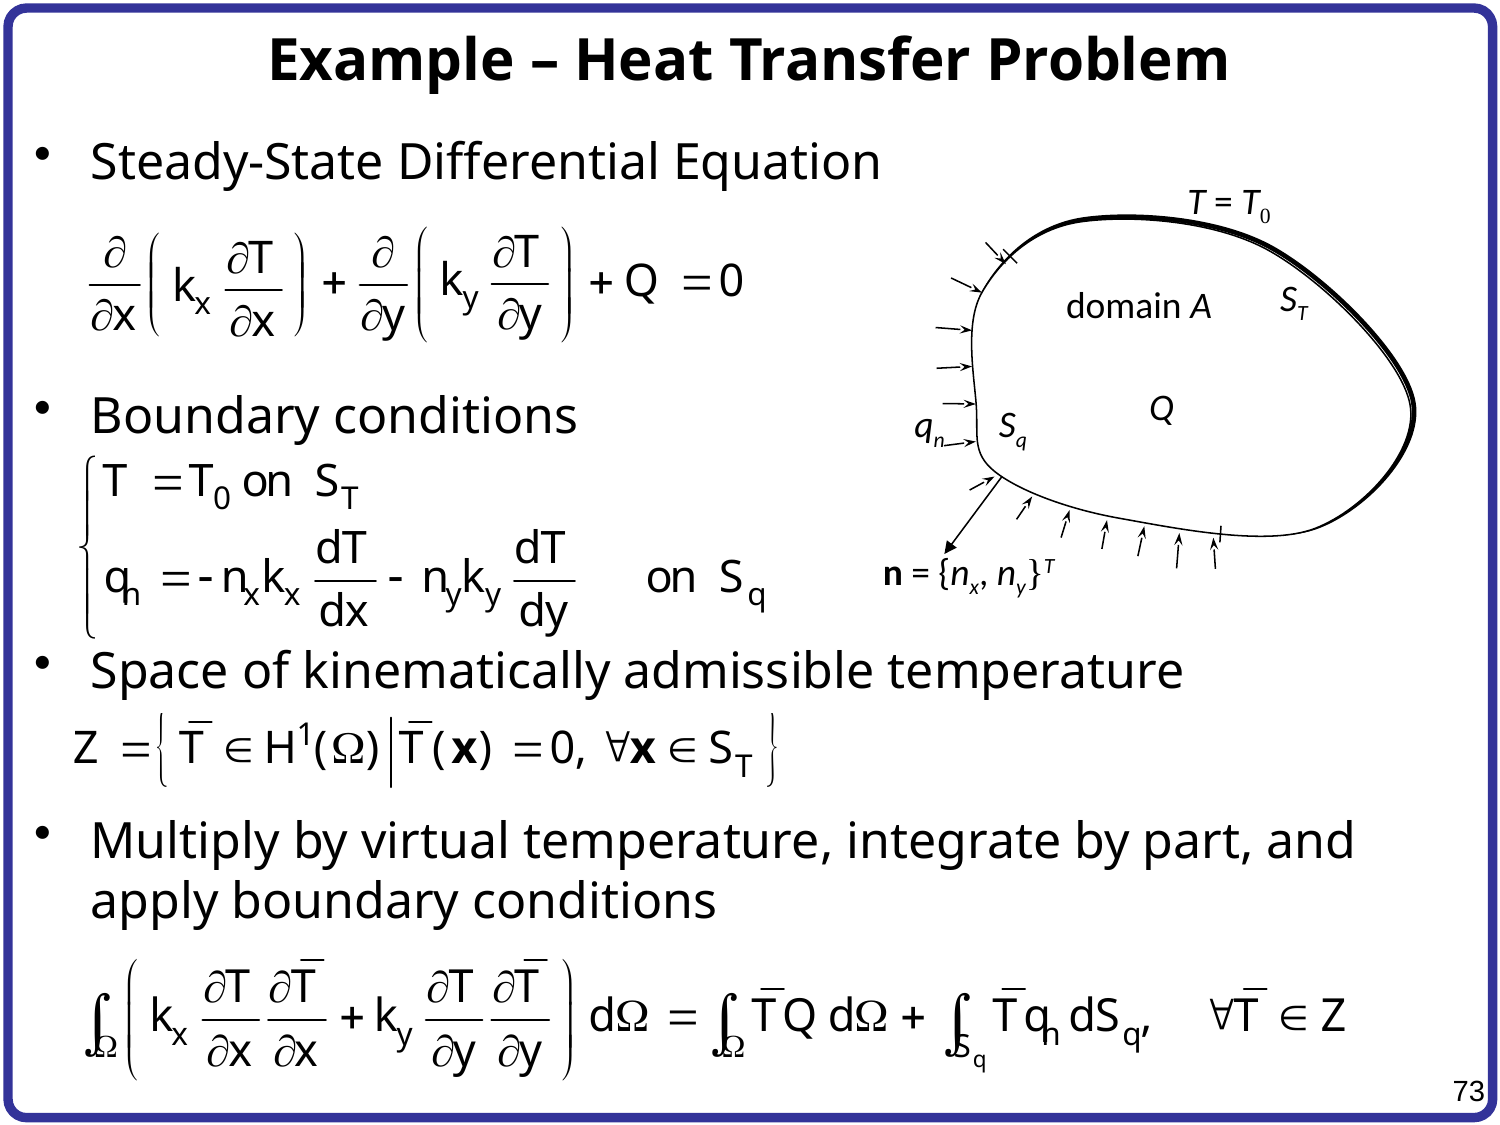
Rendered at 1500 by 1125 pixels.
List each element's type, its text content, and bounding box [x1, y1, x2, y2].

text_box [85, 222, 751, 349]
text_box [872, 176, 1422, 592]
list Steady-State Differential Equation Boundary conditions Space of kinematically admissible temperature Multiply by virtual temperature, integrate by part, and apply boundary conditions [18, 121, 1481, 1086]
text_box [73, 451, 772, 644]
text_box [70, 712, 789, 792]
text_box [74, 955, 1354, 1085]
title Example – Heat Transfer Problem [6, 7, 1492, 106]
